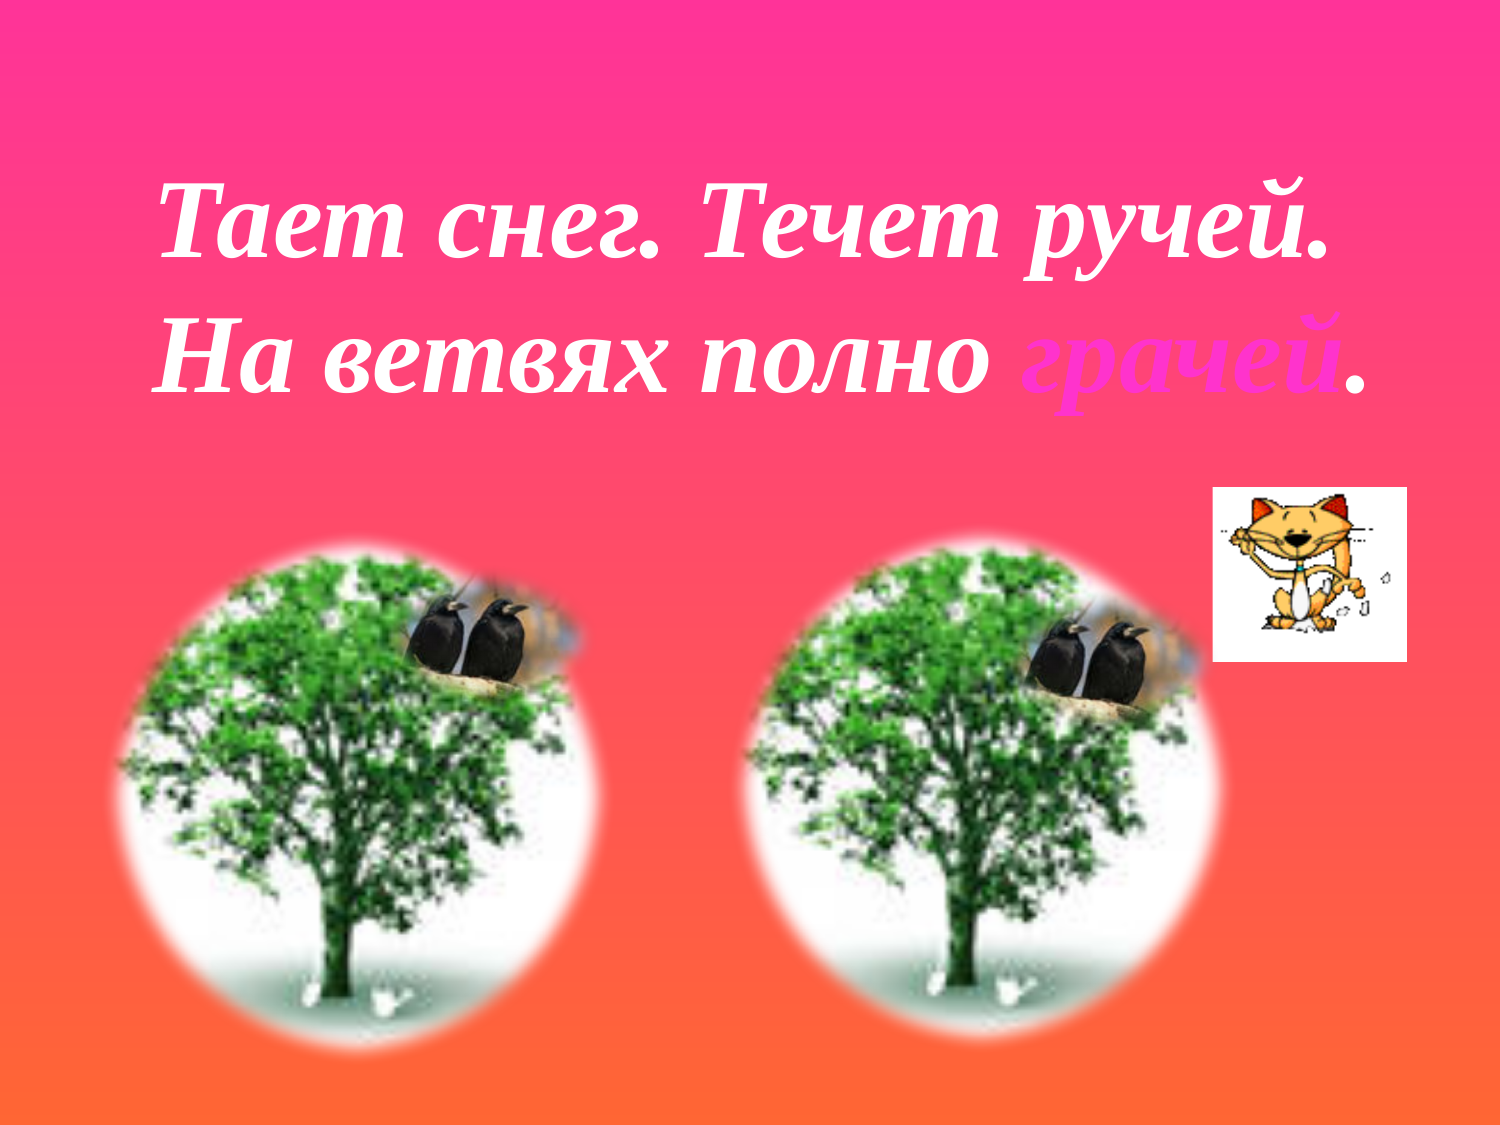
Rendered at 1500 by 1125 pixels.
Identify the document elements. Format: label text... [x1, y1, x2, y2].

picture [726, 487, 1408, 1055]
text_box Тает снег. Течет ручей. На ветвях полно грачей. [137, 137, 1425, 423]
picture [98, 527, 616, 1067]
